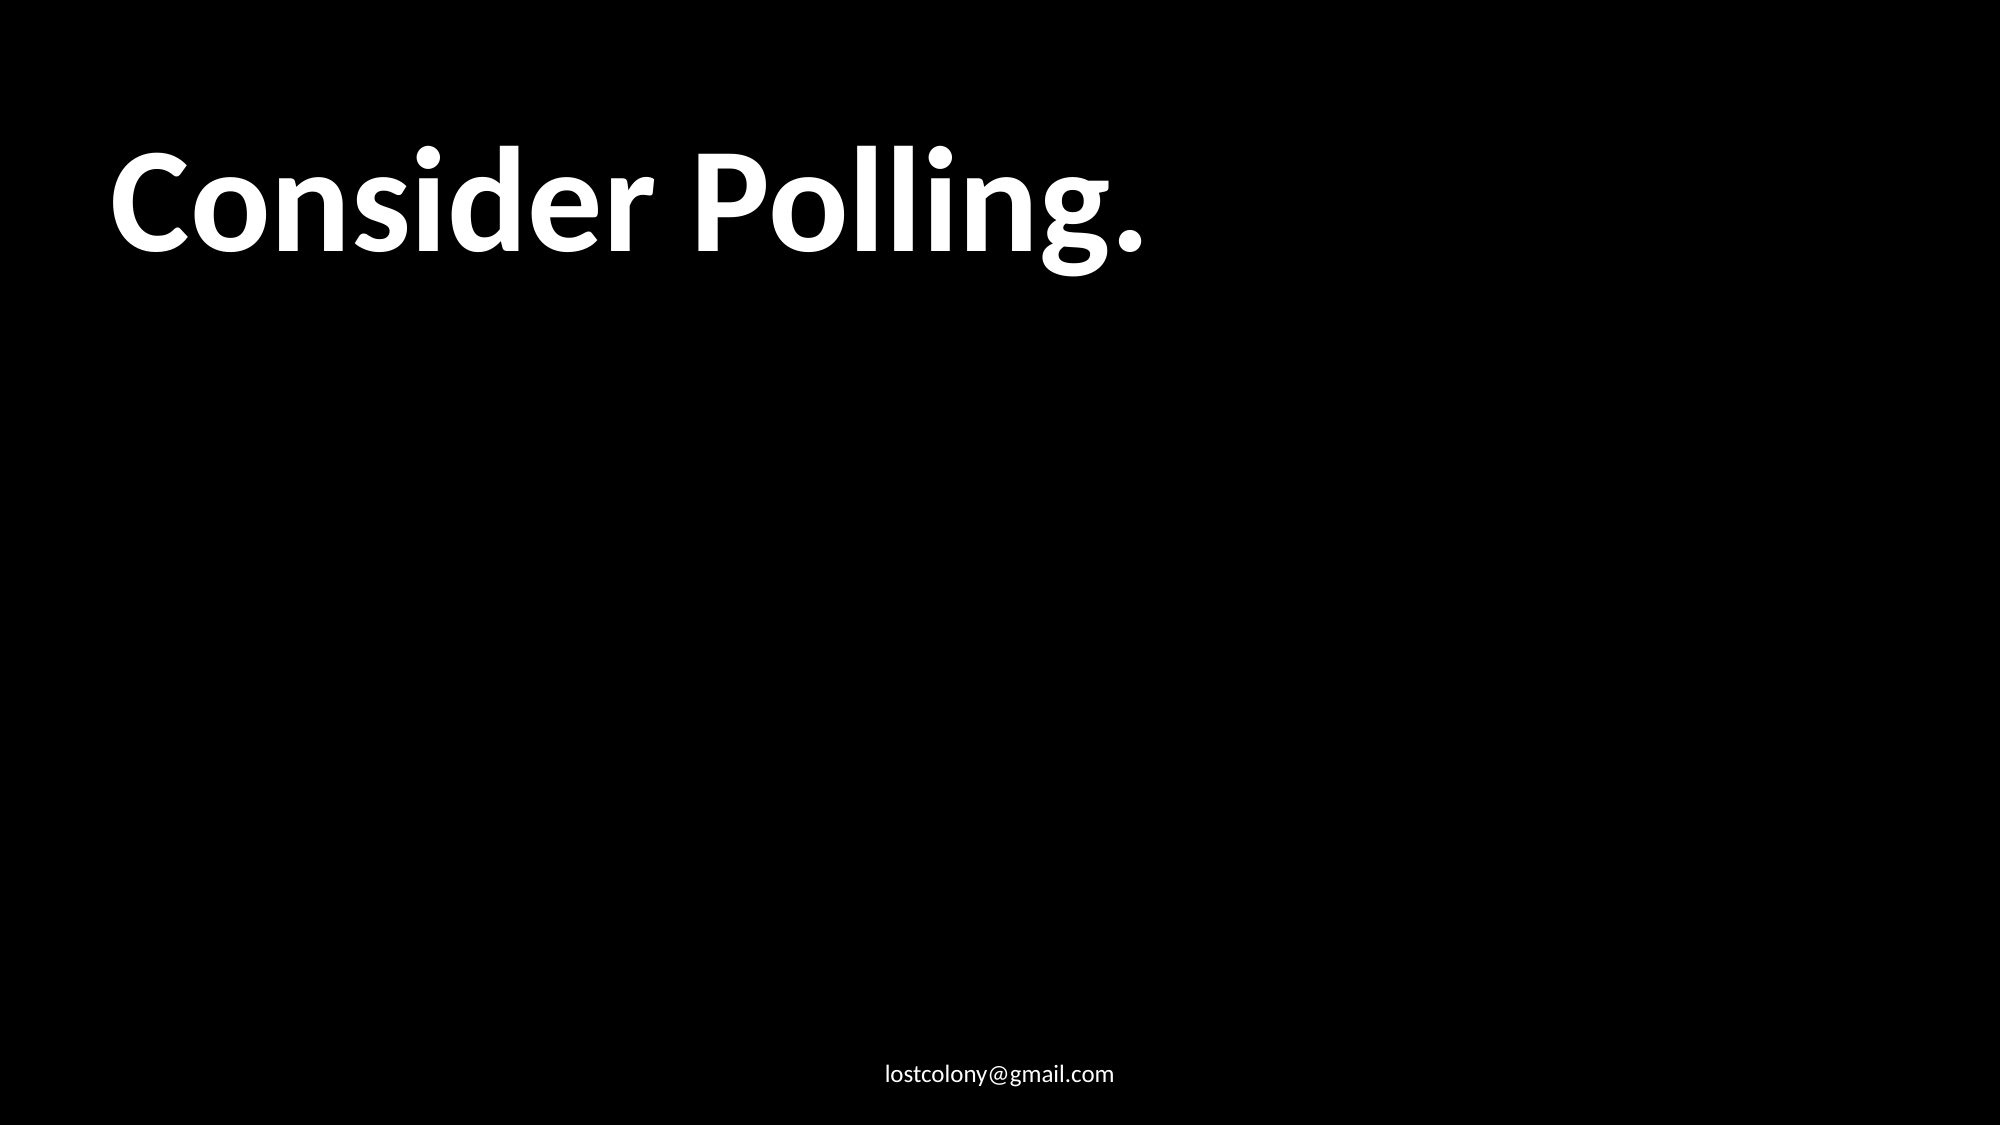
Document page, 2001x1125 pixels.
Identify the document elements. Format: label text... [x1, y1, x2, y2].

text_box Consider Polling. [95, 103, 1230, 302]
footer lostcolony@gmail.com [662, 1042, 1338, 1103]
